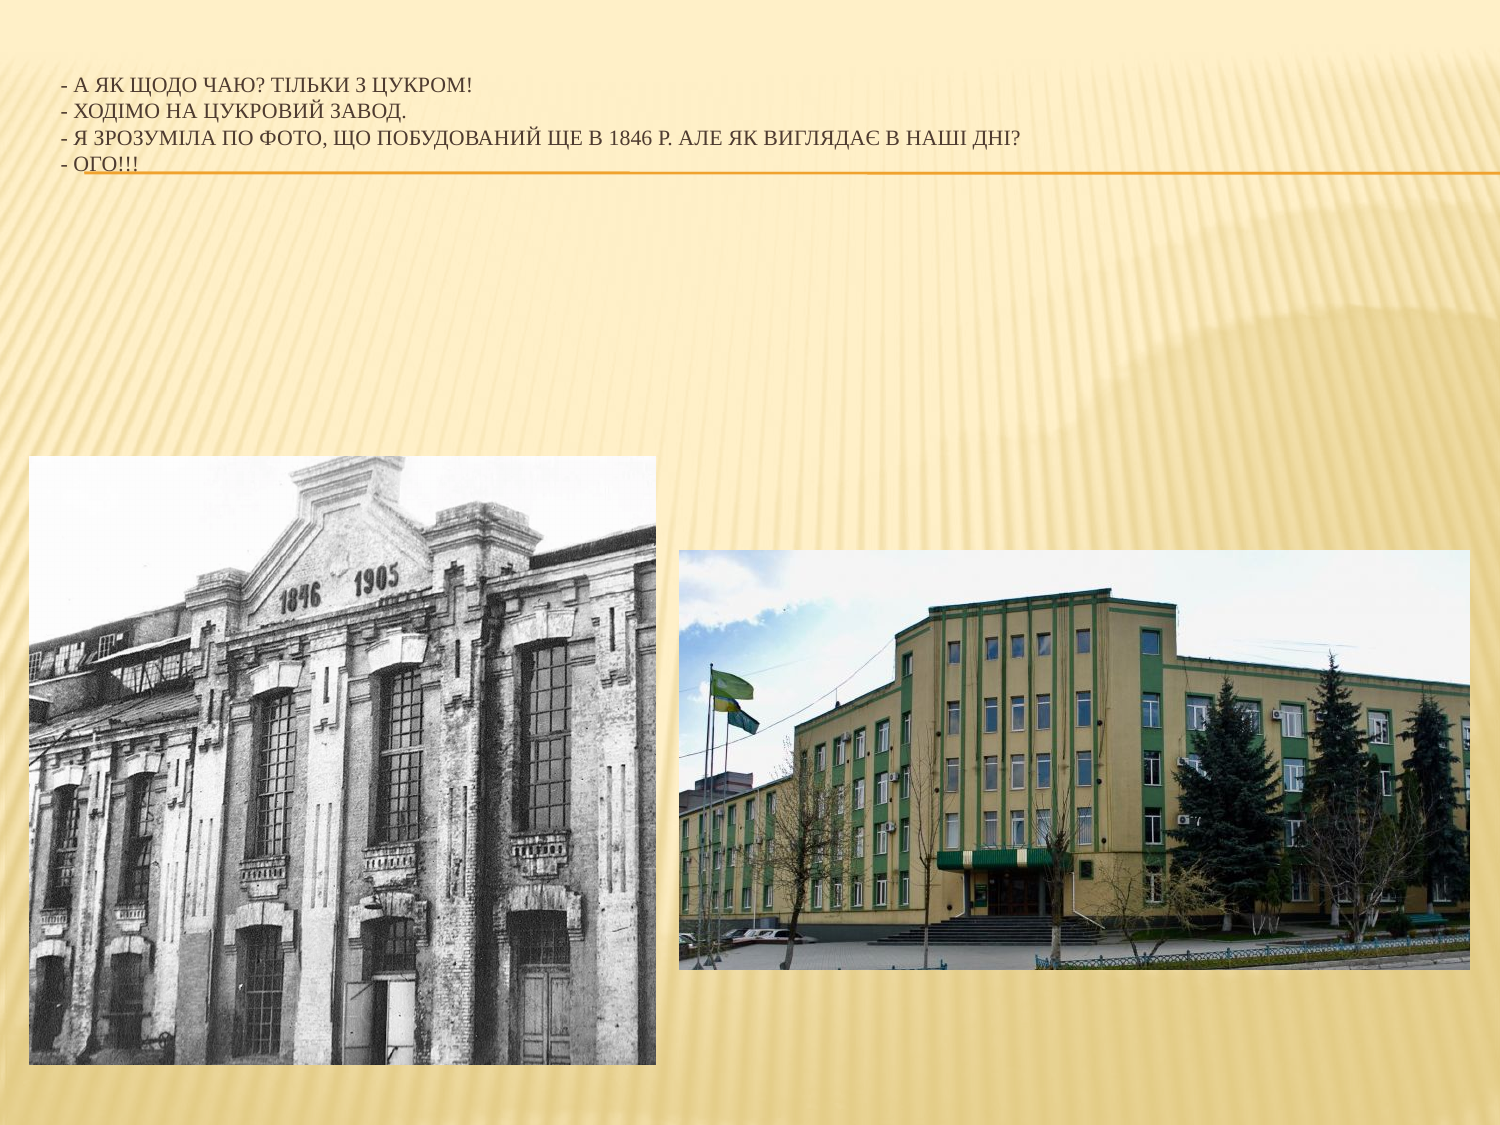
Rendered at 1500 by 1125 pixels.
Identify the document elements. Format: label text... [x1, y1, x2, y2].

picture [678, 550, 1470, 971]
picture [29, 455, 656, 1065]
title - А як щодо чаю? Тільки з цукром! - Ходімо на цукровий завод. - Я зрозуміла по фото, що побудований ще в 1846 р. Але як виглядає в наші дні? - ого!!! [45, 2, 1471, 185]
